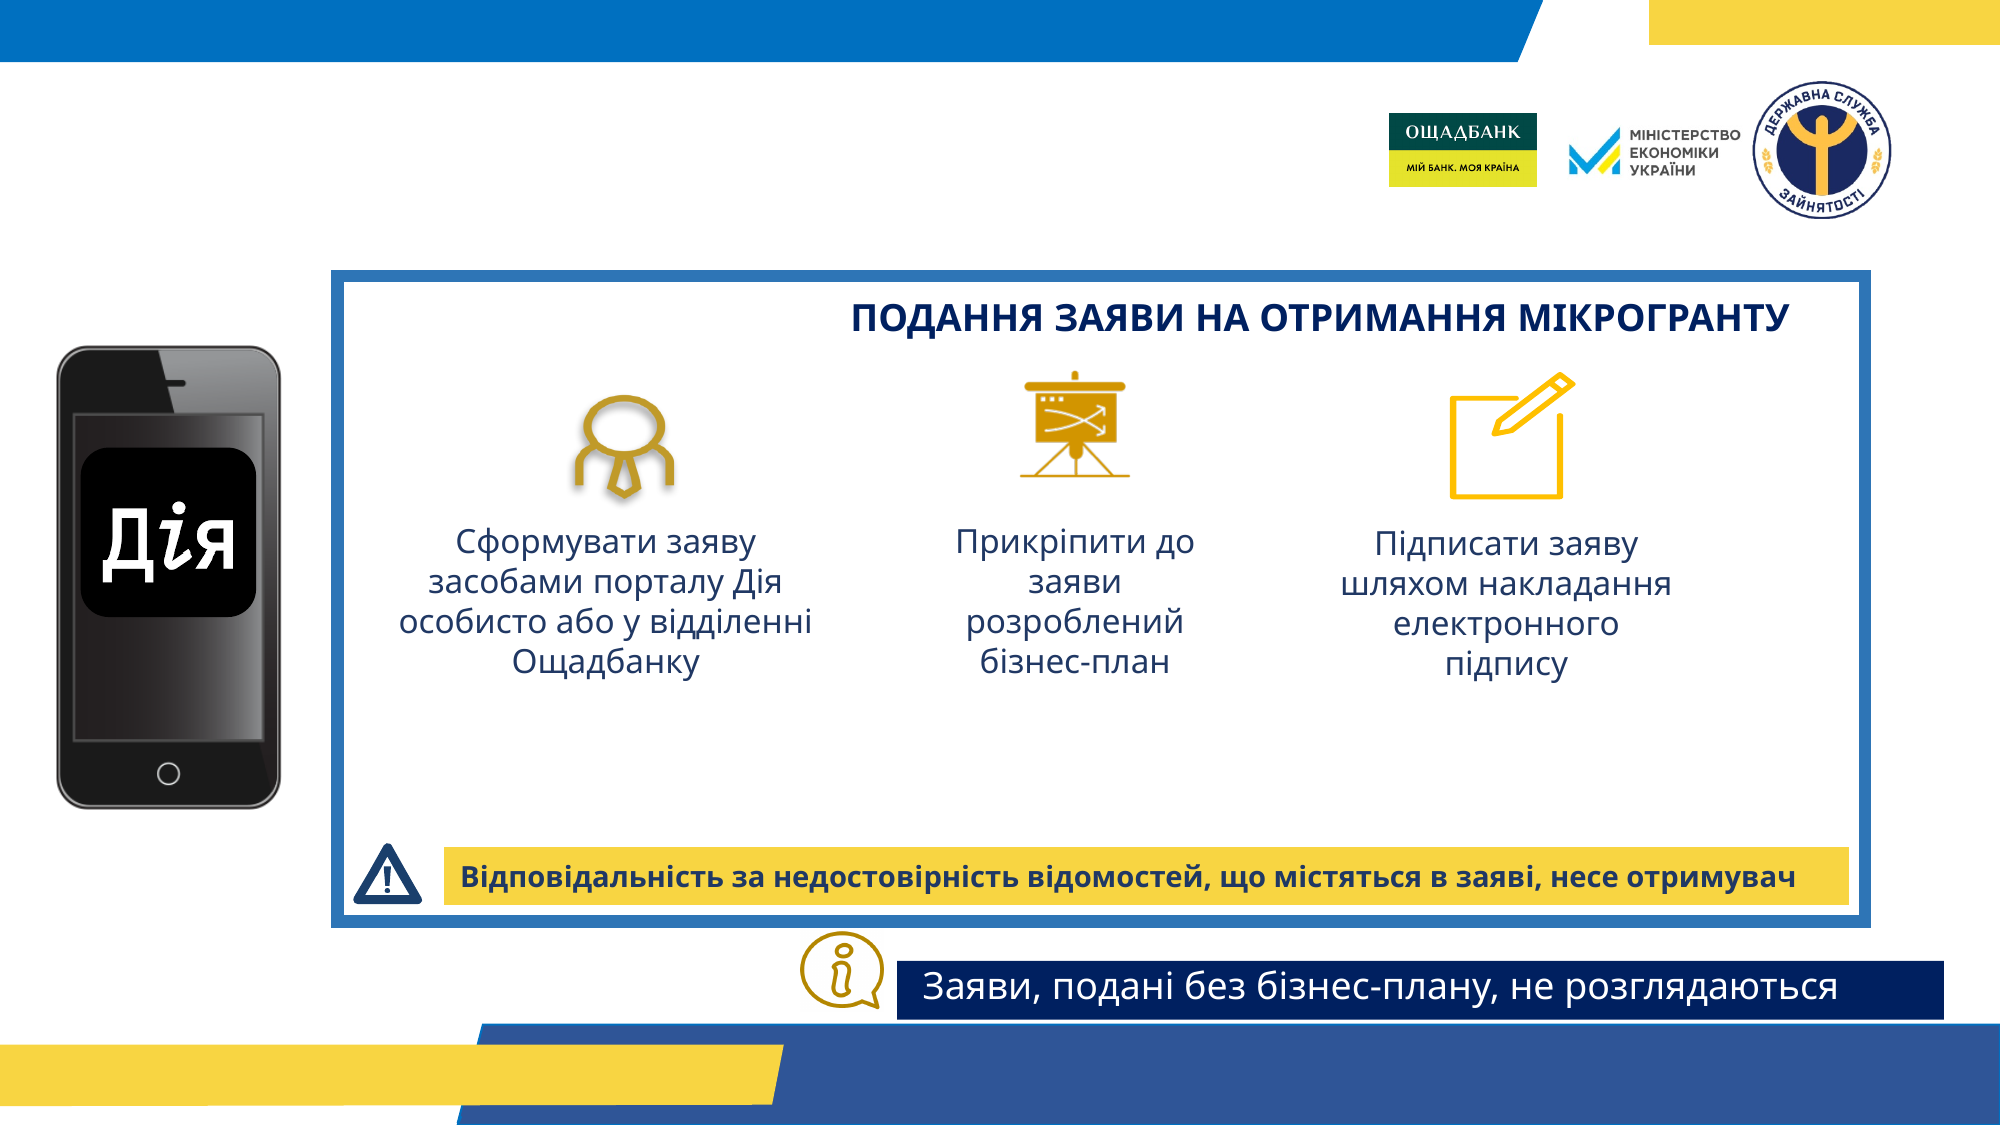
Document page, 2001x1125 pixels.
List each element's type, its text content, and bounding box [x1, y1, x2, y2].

text_box [336, 275, 1866, 923]
text_box [0, 0, 1544, 63]
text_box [897, 960, 1945, 1020]
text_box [53, 343, 284, 811]
picture [800, 928, 884, 1012]
text_box Відповідальність за недостовірність відомостей, що містяться в заяві, несе отримувач [444, 847, 1849, 905]
text_box [456, 1023, 2000, 1125]
text_box [1649, 0, 2000, 45]
picture [1011, 360, 1139, 488]
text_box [1389, 76, 1897, 223]
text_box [380, 286, 1848, 771]
text_box [353, 843, 423, 905]
text_box [0, 1044, 784, 1107]
